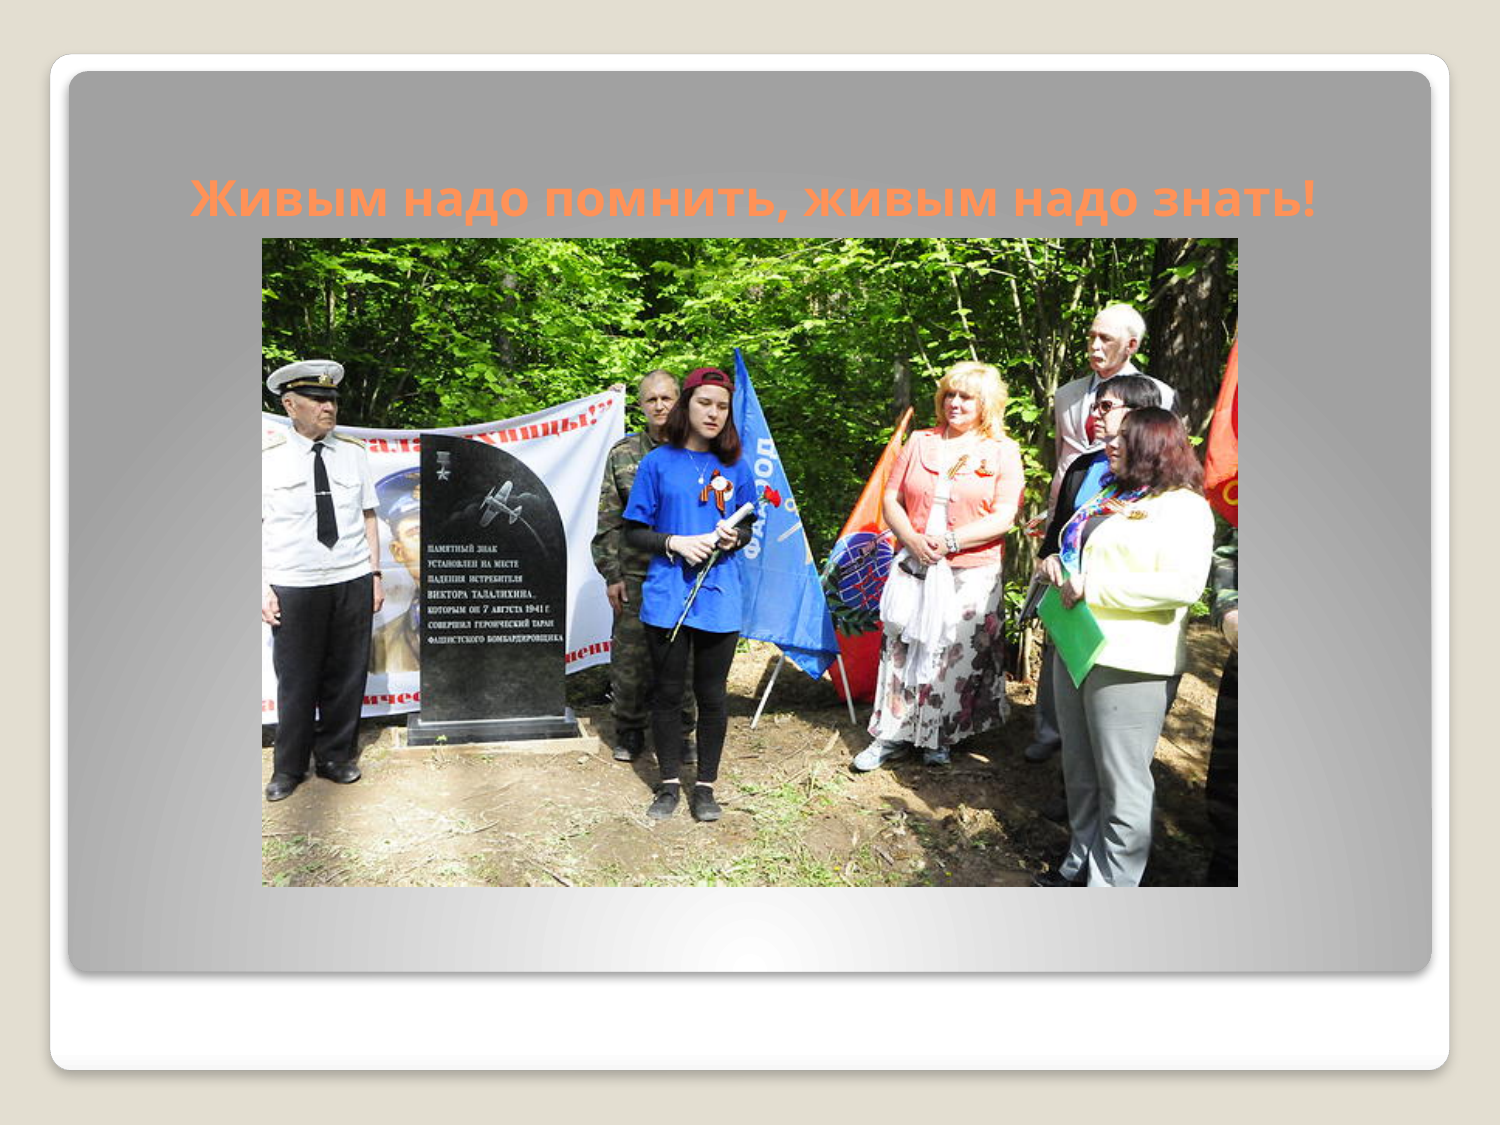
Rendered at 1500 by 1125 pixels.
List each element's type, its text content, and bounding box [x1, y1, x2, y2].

title Живым надо помнить, живым надо знать! [82, 70, 1425, 235]
picture [262, 238, 1238, 887]
